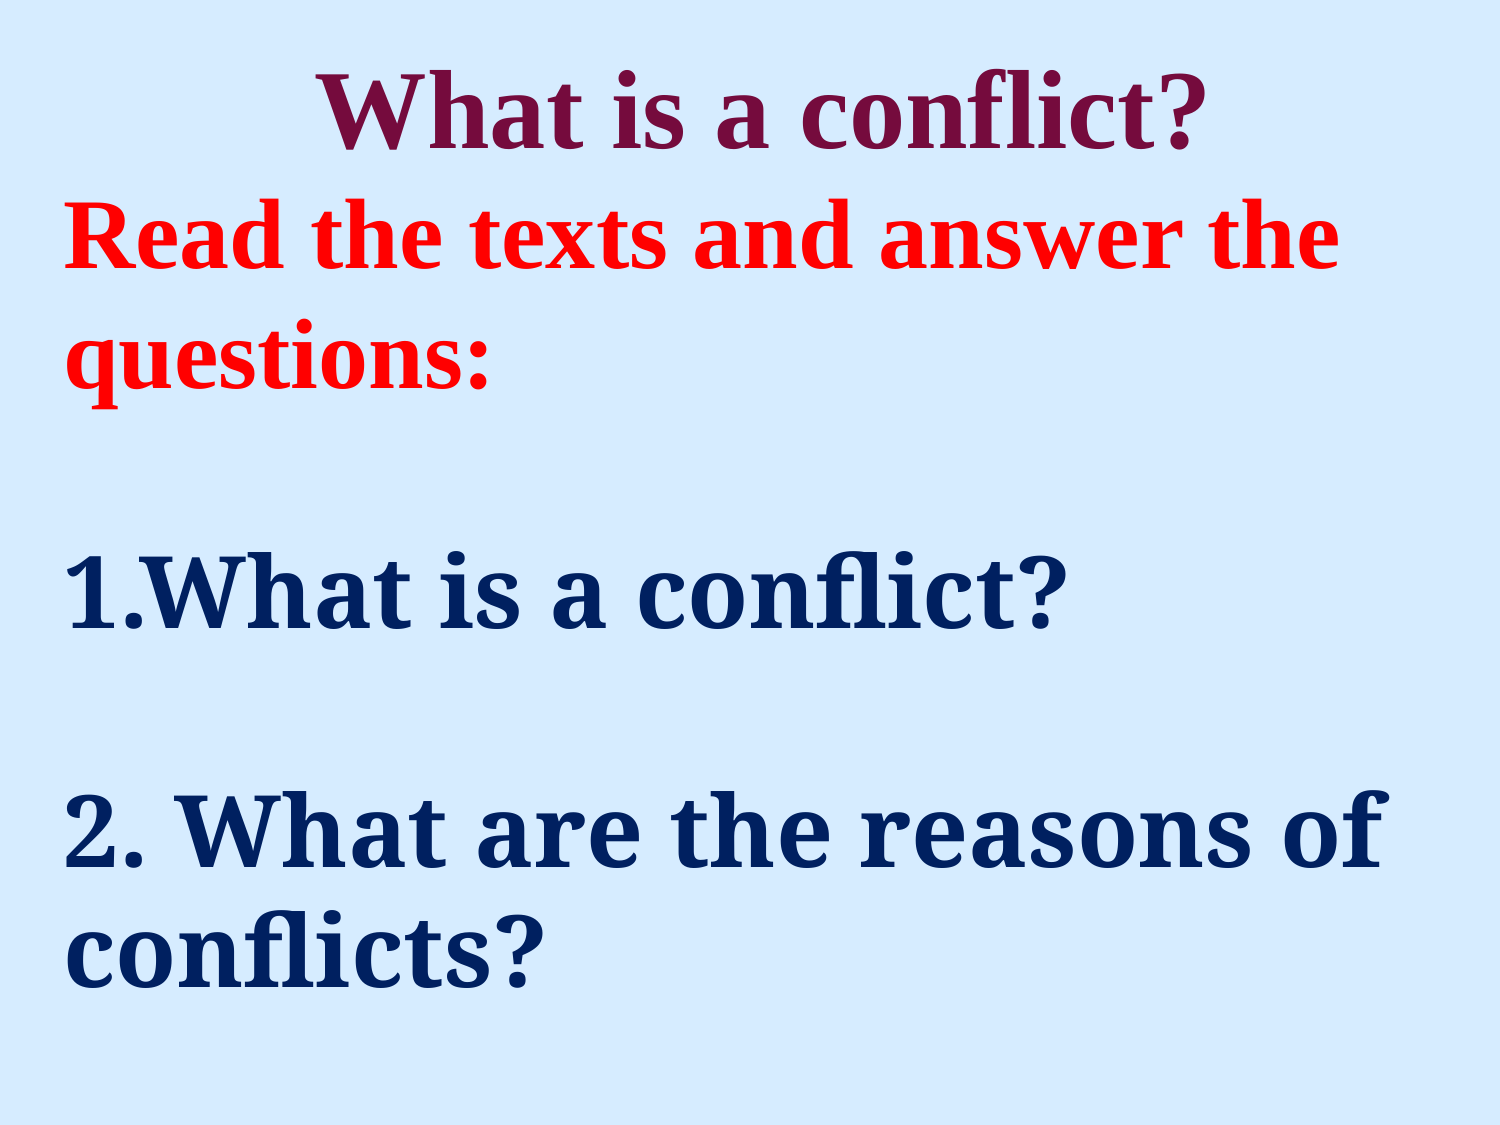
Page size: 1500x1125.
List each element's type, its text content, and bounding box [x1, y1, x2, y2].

title What is a conflict? [88, 30, 1439, 219]
text_box Read the texts and answer the questions: 1.What is a conflict? 2. What are the reasons of conflicts? [48, 160, 1399, 1016]
